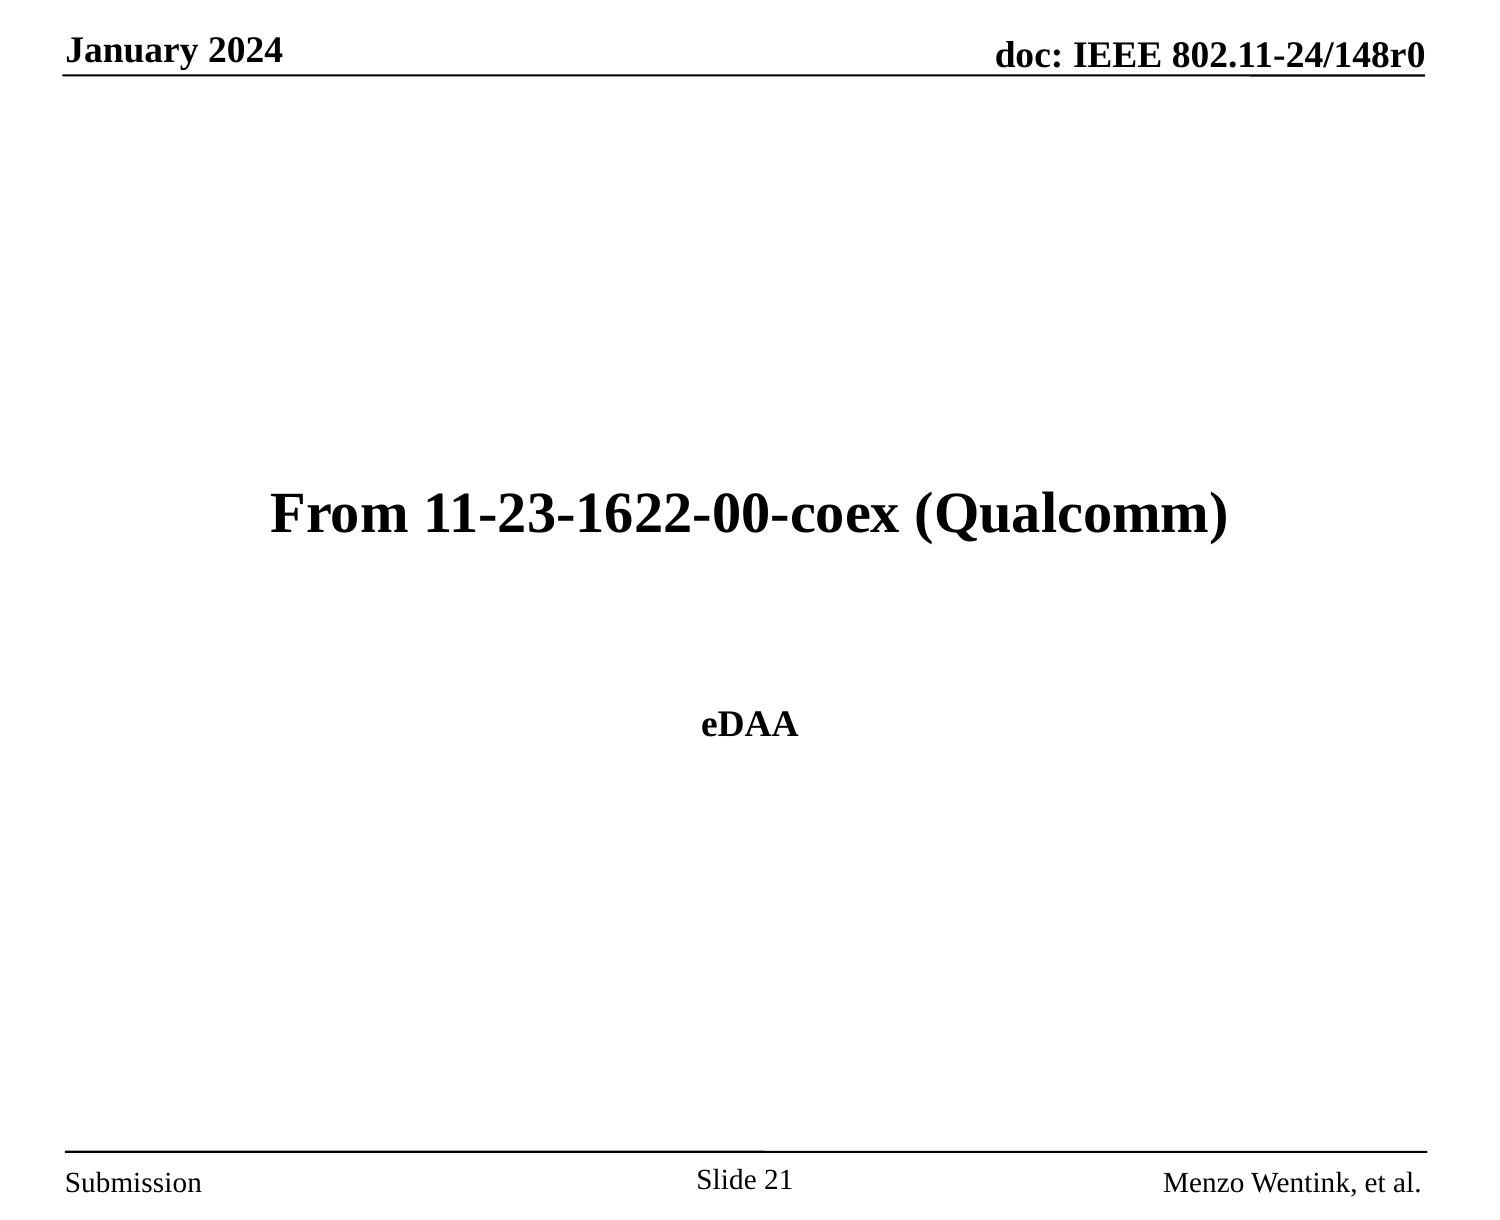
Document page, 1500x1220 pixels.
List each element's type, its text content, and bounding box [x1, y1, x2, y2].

title From 11-23-1622-00-coex (Qualcomm) [112, 378, 1388, 641]
subtitle eDAA [224, 690, 1276, 1003]
slide_number Slide 21 [693, 1160, 797, 1196]
